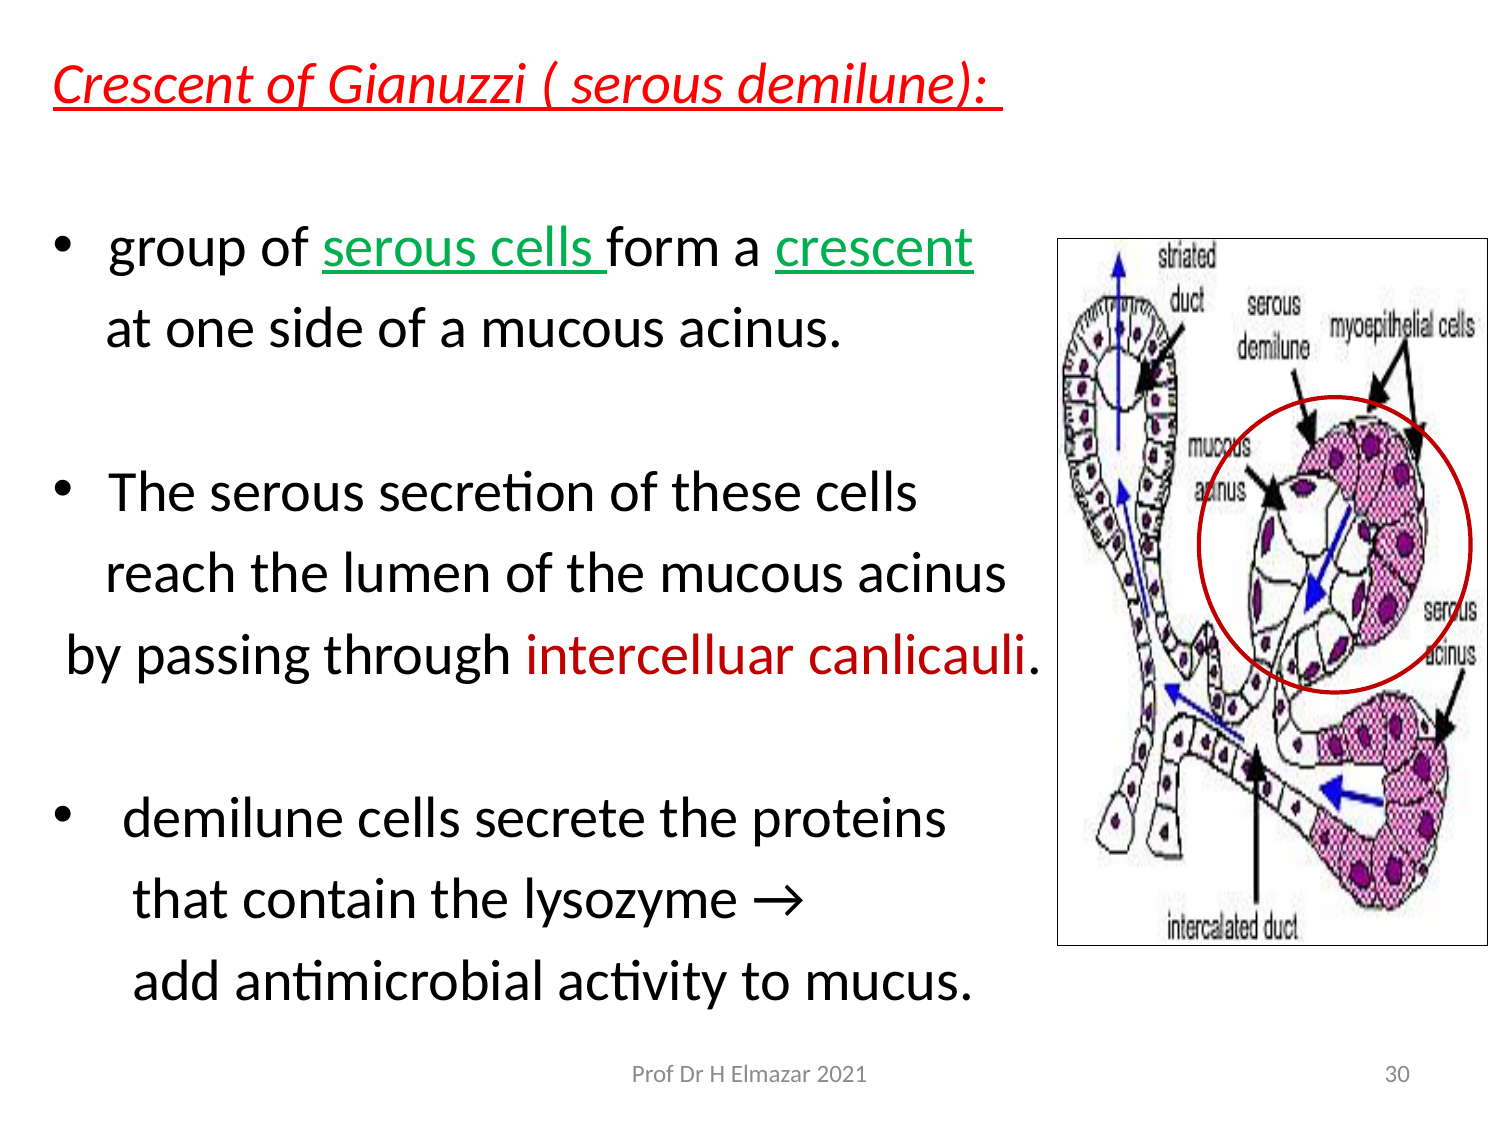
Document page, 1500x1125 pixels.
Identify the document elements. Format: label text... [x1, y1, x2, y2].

slide_number 30 [1074, 1042, 1425, 1103]
picture [1056, 237, 1488, 946]
footer Prof Dr H Elmazar 2021 [512, 1042, 988, 1103]
list Crescent of Gianuzzi ( serous demilune): group of serous cells form a crescent at one side of a mucous acinus. The serous secretion of these cells reach the lumen of the mucous acinus by passing through intercelluar canlicauli. demilune cells secrete the proteins that contain the lysozyme → add antimicrobial activity to mucus. [37, 37, 1463, 1088]
